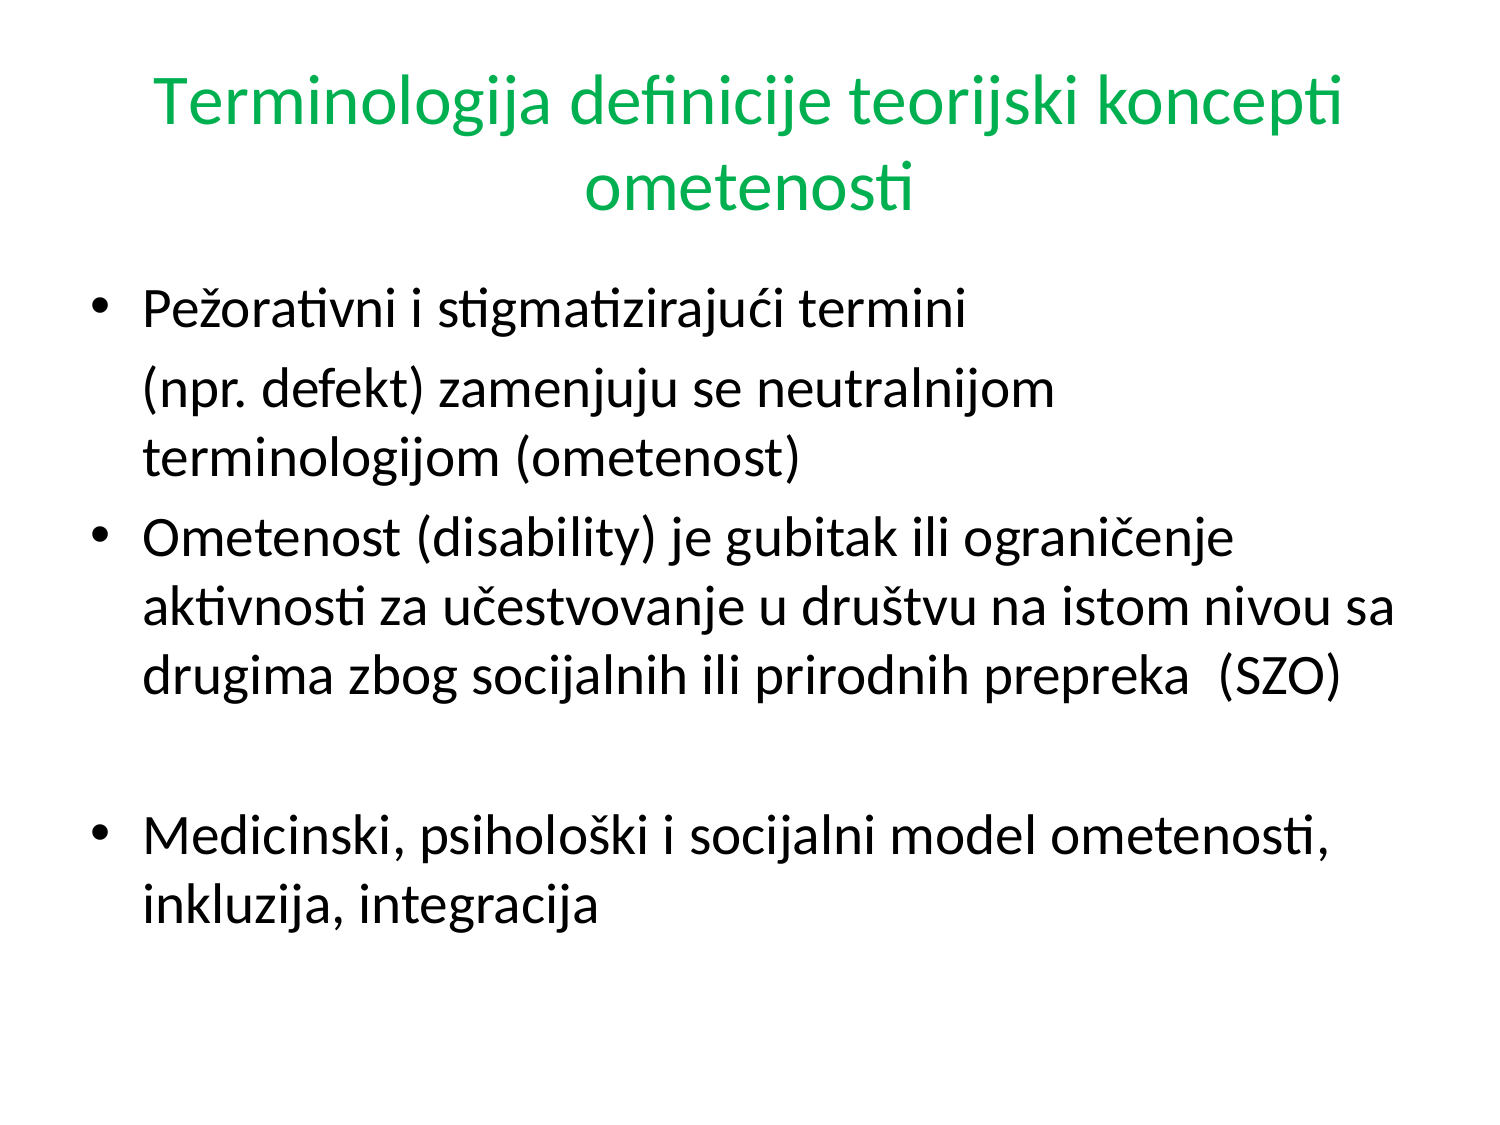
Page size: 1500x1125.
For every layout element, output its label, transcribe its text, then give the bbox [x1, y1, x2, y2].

title Terminologija definicije teorijski koncepti ometenosti [75, 45, 1425, 233]
list Pežorativni i stigmatizirajući termini (npr. defekt) zamenjuju se neutralnijom terminologijom (ometenost) Ometenost (disability) je gubitak ili ograničenje aktivnosti za učestvovanje u društvu na istom nivou sa drugima zbog socijalnih ili prirodnih prepreka (SZO) Medicinski, psihološki i socijalni model ometenosti, inkluzija, integracija [75, 262, 1425, 1005]
